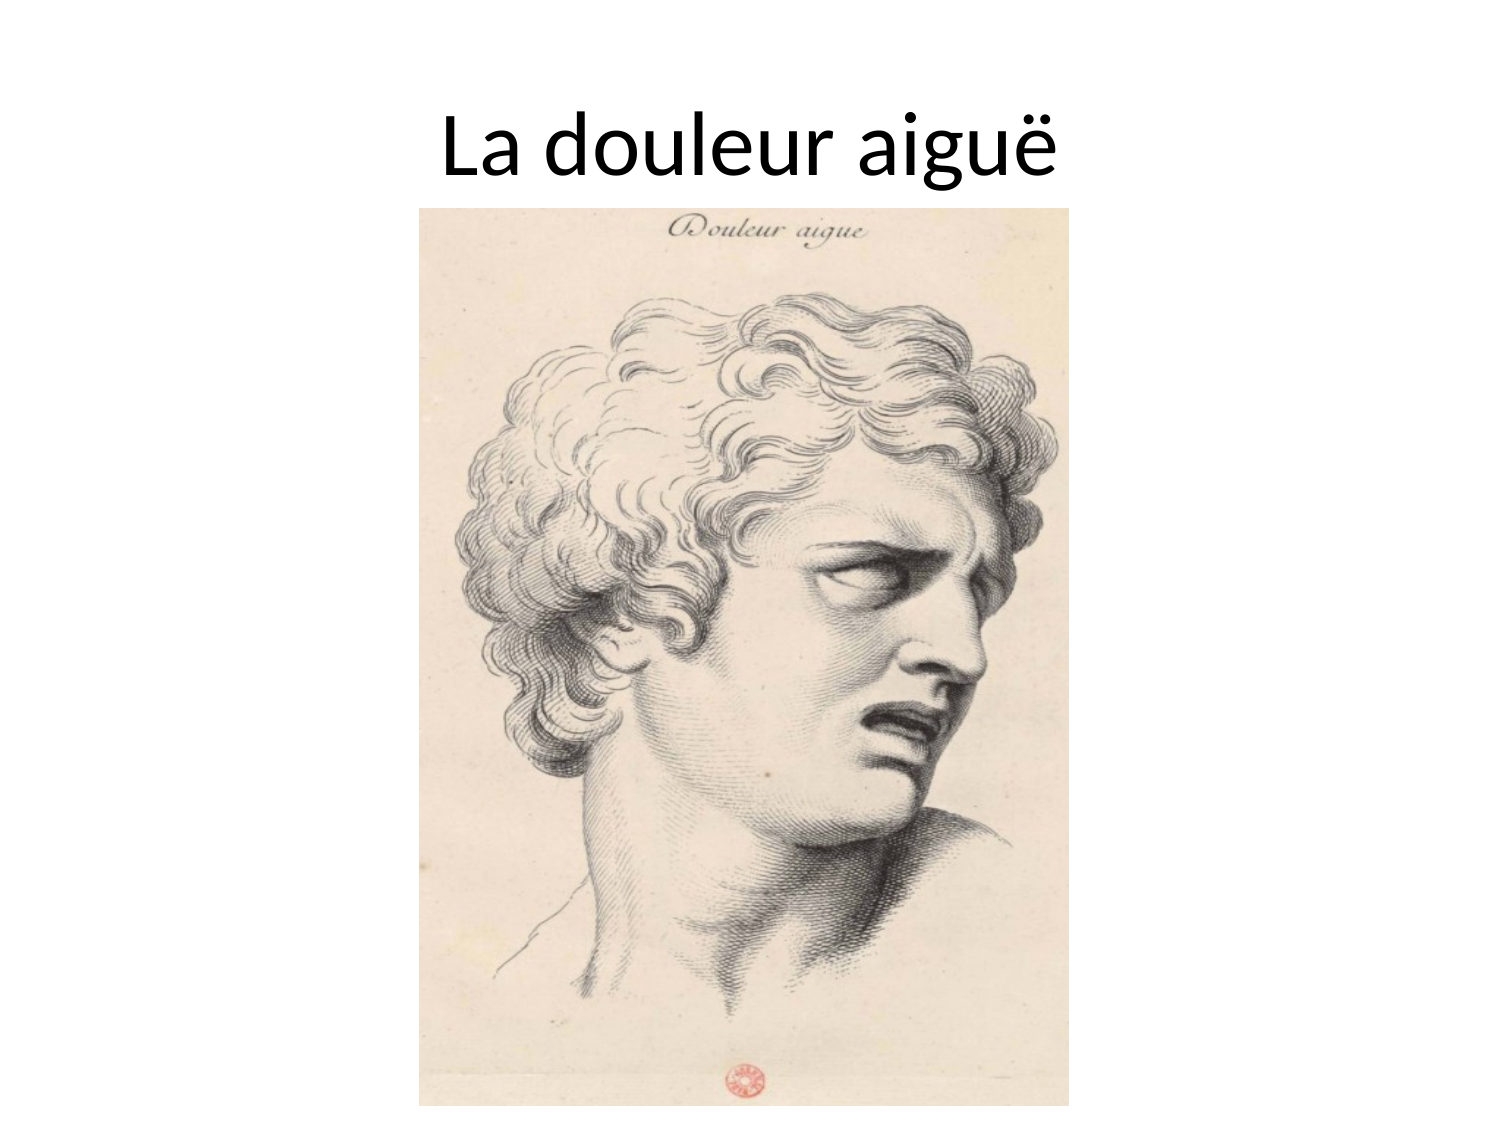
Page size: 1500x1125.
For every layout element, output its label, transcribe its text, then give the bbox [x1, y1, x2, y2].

title La douleur aiguë [75, 45, 1425, 233]
picture [418, 207, 1070, 1107]
